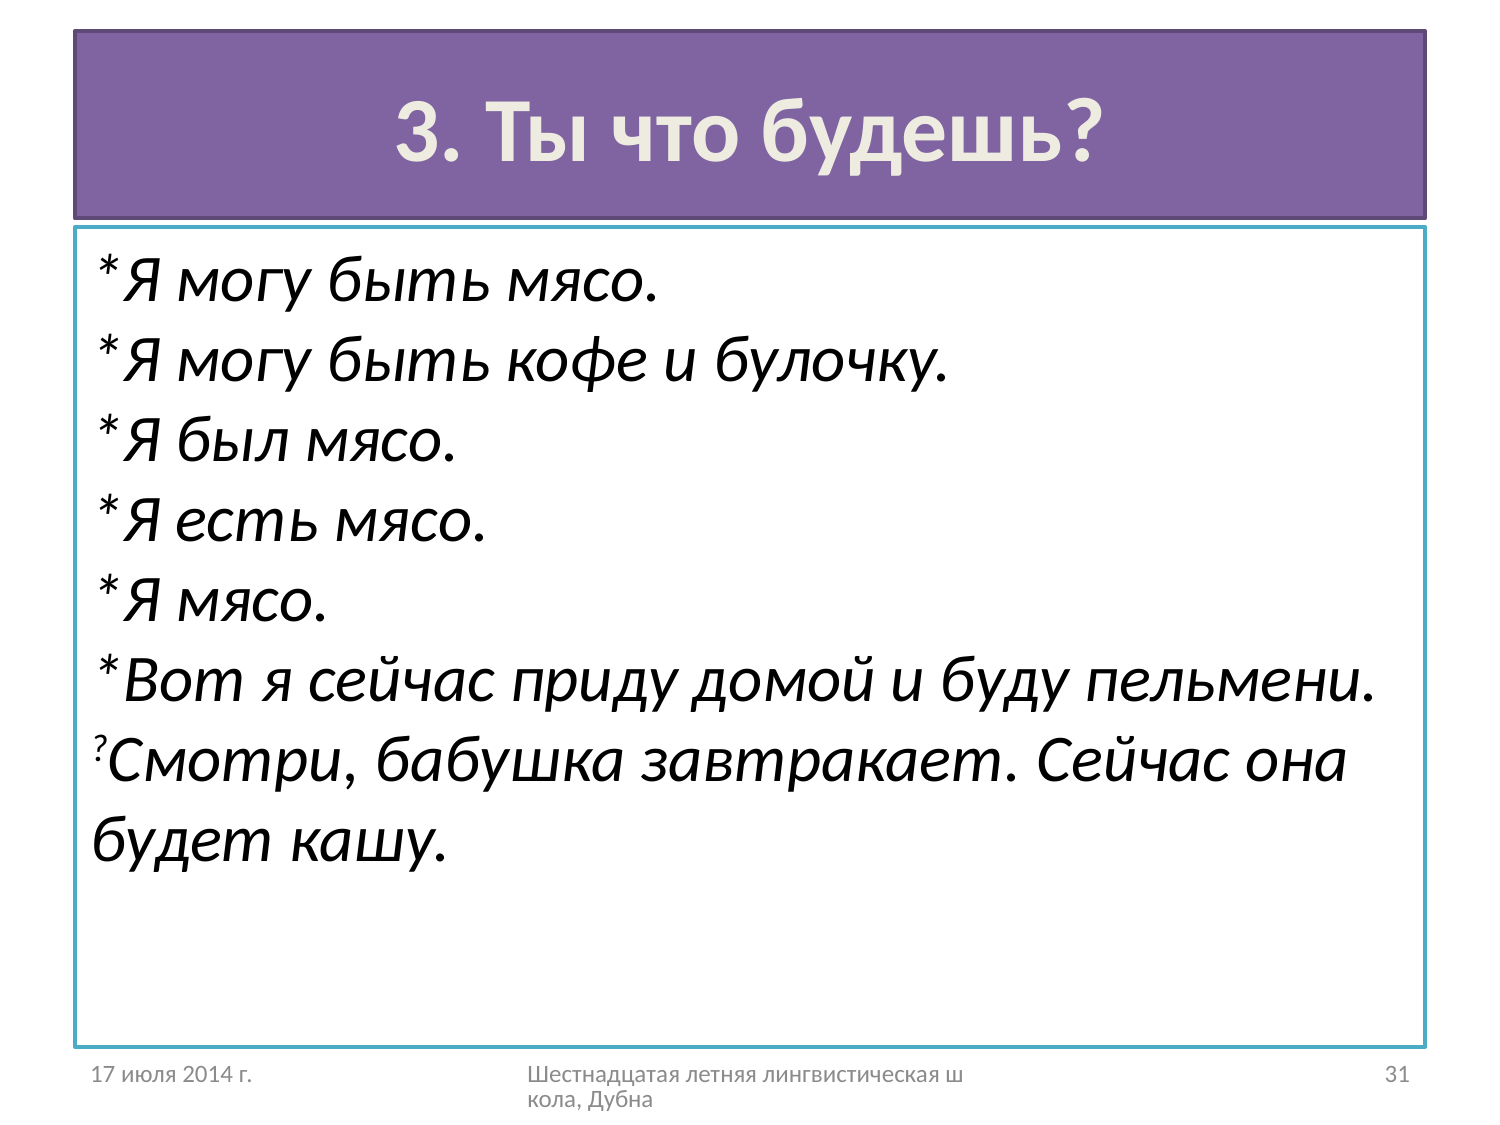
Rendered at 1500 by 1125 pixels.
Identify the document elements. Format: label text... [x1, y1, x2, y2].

slide_number 17 июля 2014 г. [75, 1042, 425, 1103]
list *Я могу быть мясо. *Я могу быть кофе и булочку. *Я был мясо. *Я есть мясо. *Я мясо. *Вот я сейчас приду домой и буду пельмени. ?Смотри, бабушка завтракает. Сейчас она будет кашу. [73, 225, 1427, 1049]
footer Шестнадцатая летняя лингвистическая школа, Дубна [512, 1042, 988, 1103]
slide_number 31 [1074, 1042, 1425, 1103]
title 3. Ты что будешь? [73, 29, 1427, 220]
